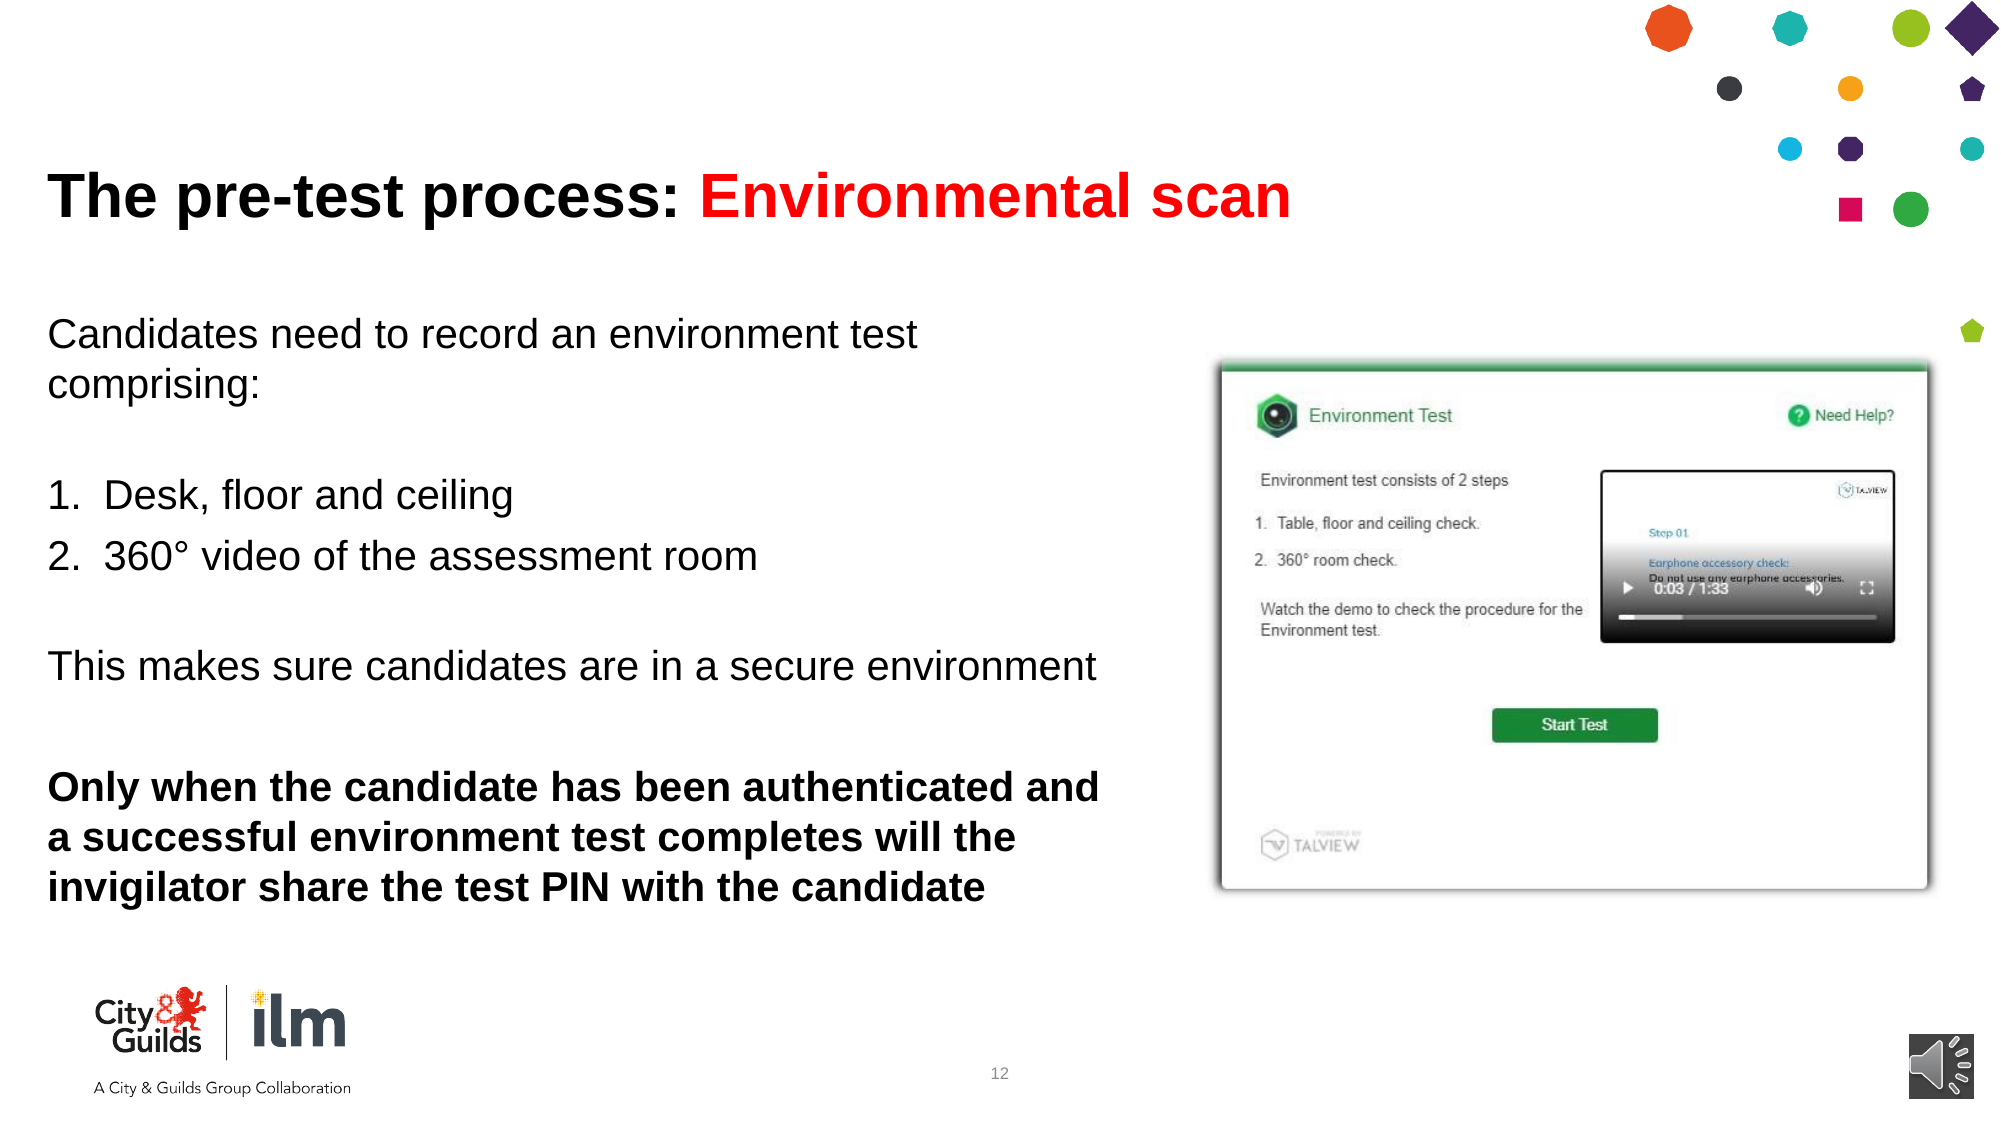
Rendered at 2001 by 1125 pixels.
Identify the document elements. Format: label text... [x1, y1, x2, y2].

slide_number 12 [774, 1042, 1225, 1103]
picture [1206, 352, 1942, 900]
picture [1908, 1033, 1975, 1100]
title The pre-test process: Environmental scan [47, 163, 1827, 281]
picture [1643, 0, 2000, 346]
picture [93, 985, 351, 1100]
list Candidates need to record an environment test comprising: Desk, floor and ceiling 360° video of the assessment room This makes sure candidates are in a secure environment Only when the candidate has been authenticated and a successful environment test completes will the invigilator share the test PIN with the candidate [47, 261, 1121, 940]
